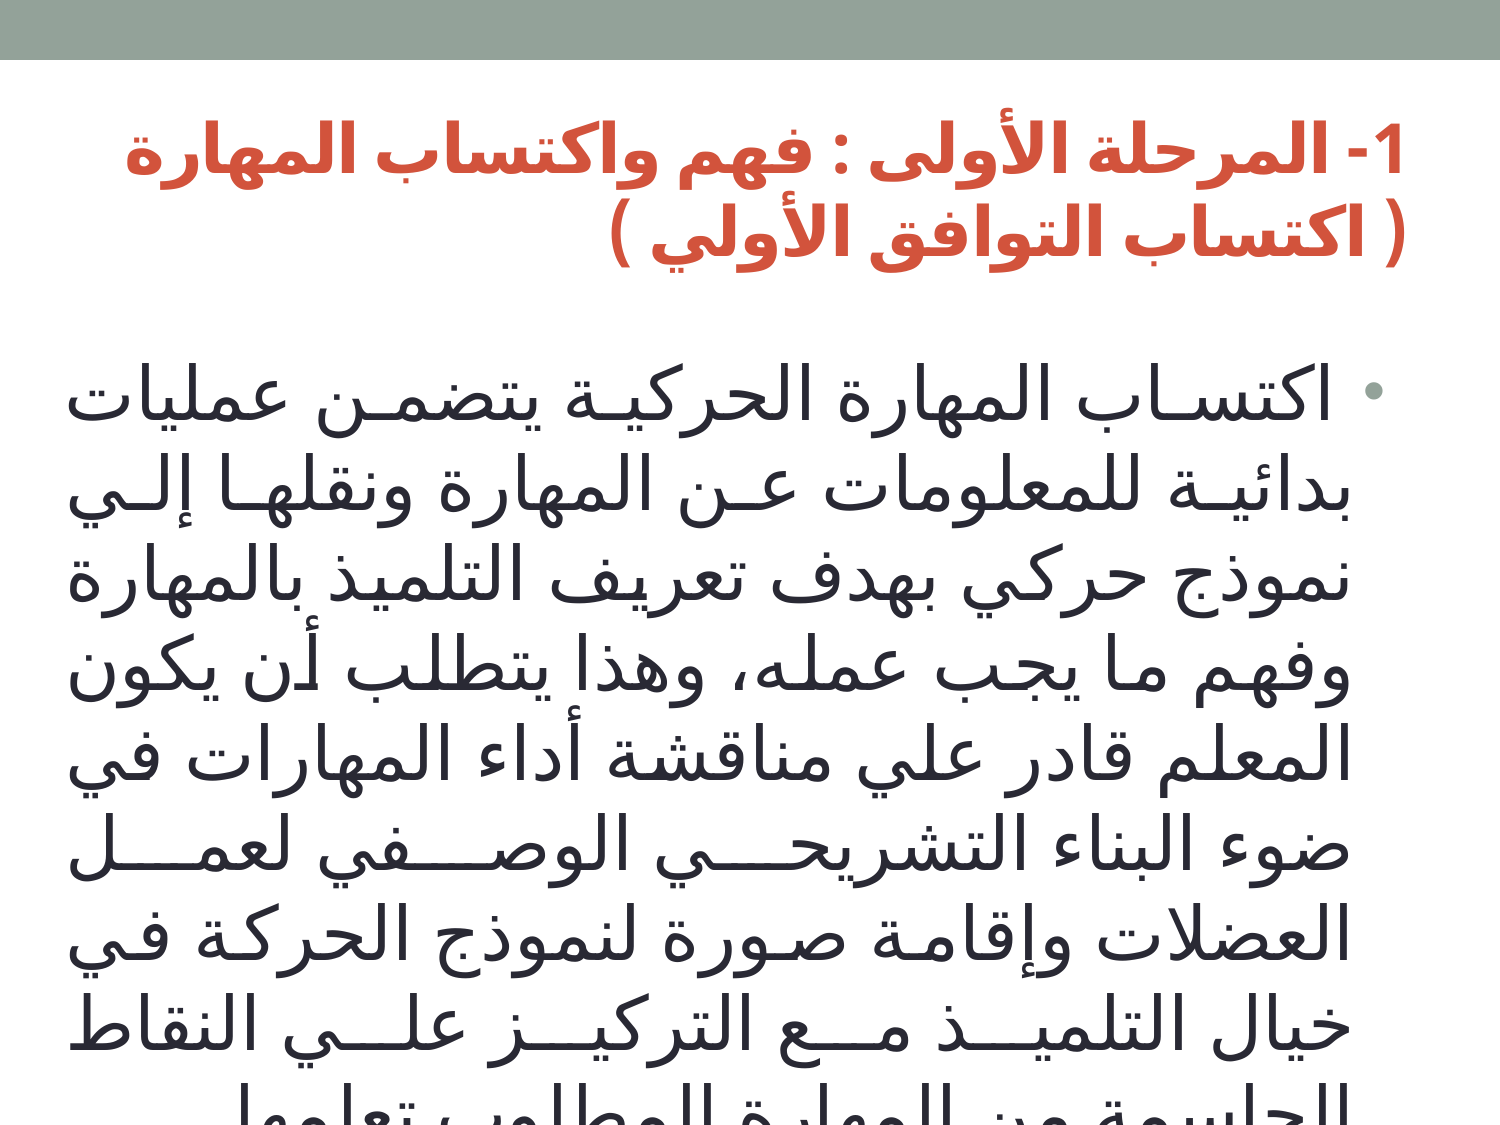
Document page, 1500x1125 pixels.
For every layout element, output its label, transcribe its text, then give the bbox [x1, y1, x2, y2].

title 1- المرحلة الأولى : فهم واكتساب المهارة ( اكتساب التوافق الأولي ) [75, 75, 1425, 300]
list اكتساب المهارة الحركية يتضمن عمليات بدائية للمعلومات عن المهارة ونقلها إلي نموذج حركي بهدف تعريف التلميذ بالمهارة وفهم ما يجب عمله، وهذا يتطلب أن يكون المعلم قادر علي مناقشة أداء المهارات في ضوء البناء التشريحي الوصفي لعمل العضلات وإقامة صورة لنموذج الحركة في خيال التلميذ مع التركيز علي النقاط الحاسمة من المهارة المطلوب تعلمها [50, 337, 1400, 1050]
